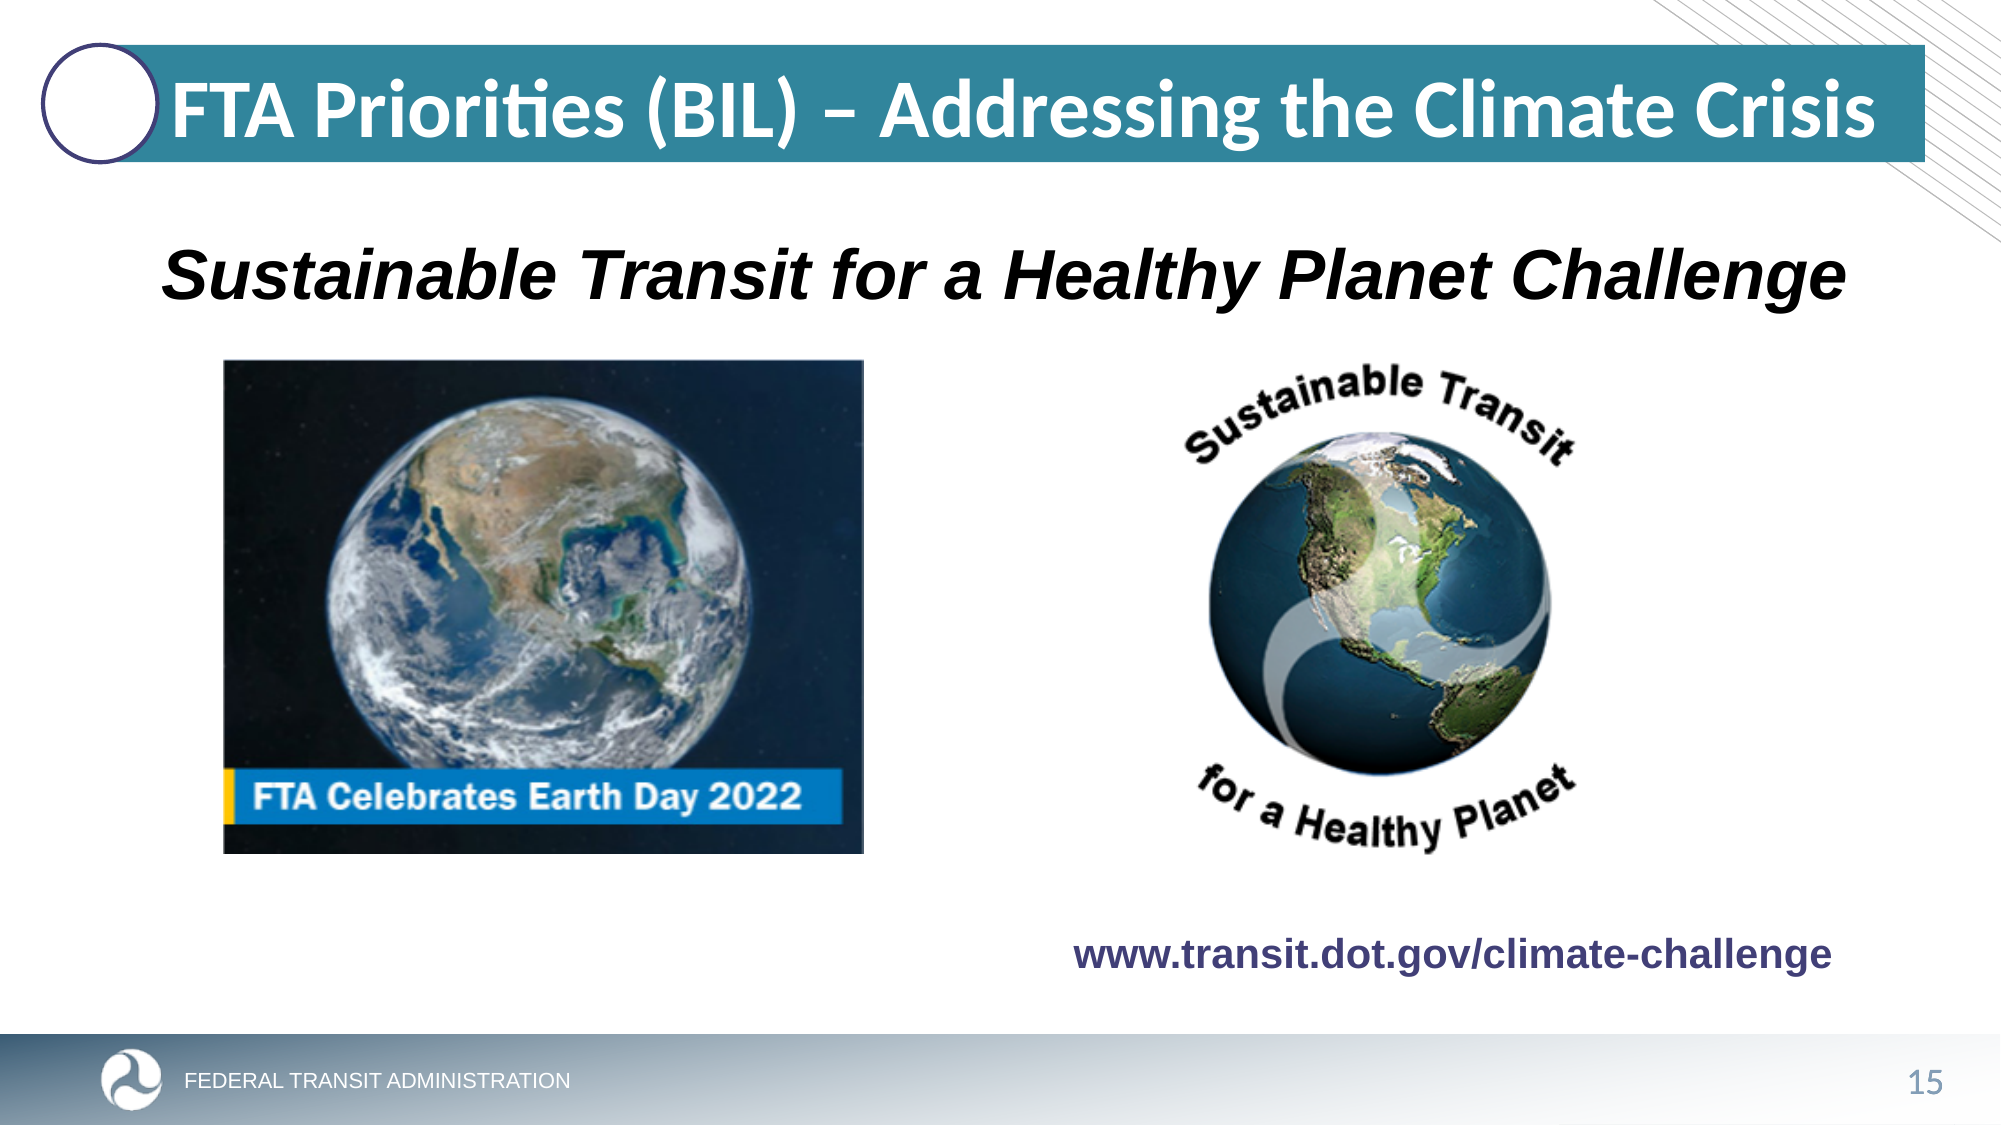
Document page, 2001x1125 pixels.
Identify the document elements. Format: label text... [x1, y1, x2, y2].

text_box www.transit.dot.gov/climate-challenge [1058, 918, 1859, 984]
title FTA Priorities (BIL) – Addressing the Climate Crisis [117, 44, 1926, 163]
picture [222, 359, 864, 854]
text_box [40, 42, 160, 165]
text_box Sustainable Transit for a Healthy Planet Challenge [118, 221, 1894, 321]
picture [1114, 346, 1644, 876]
